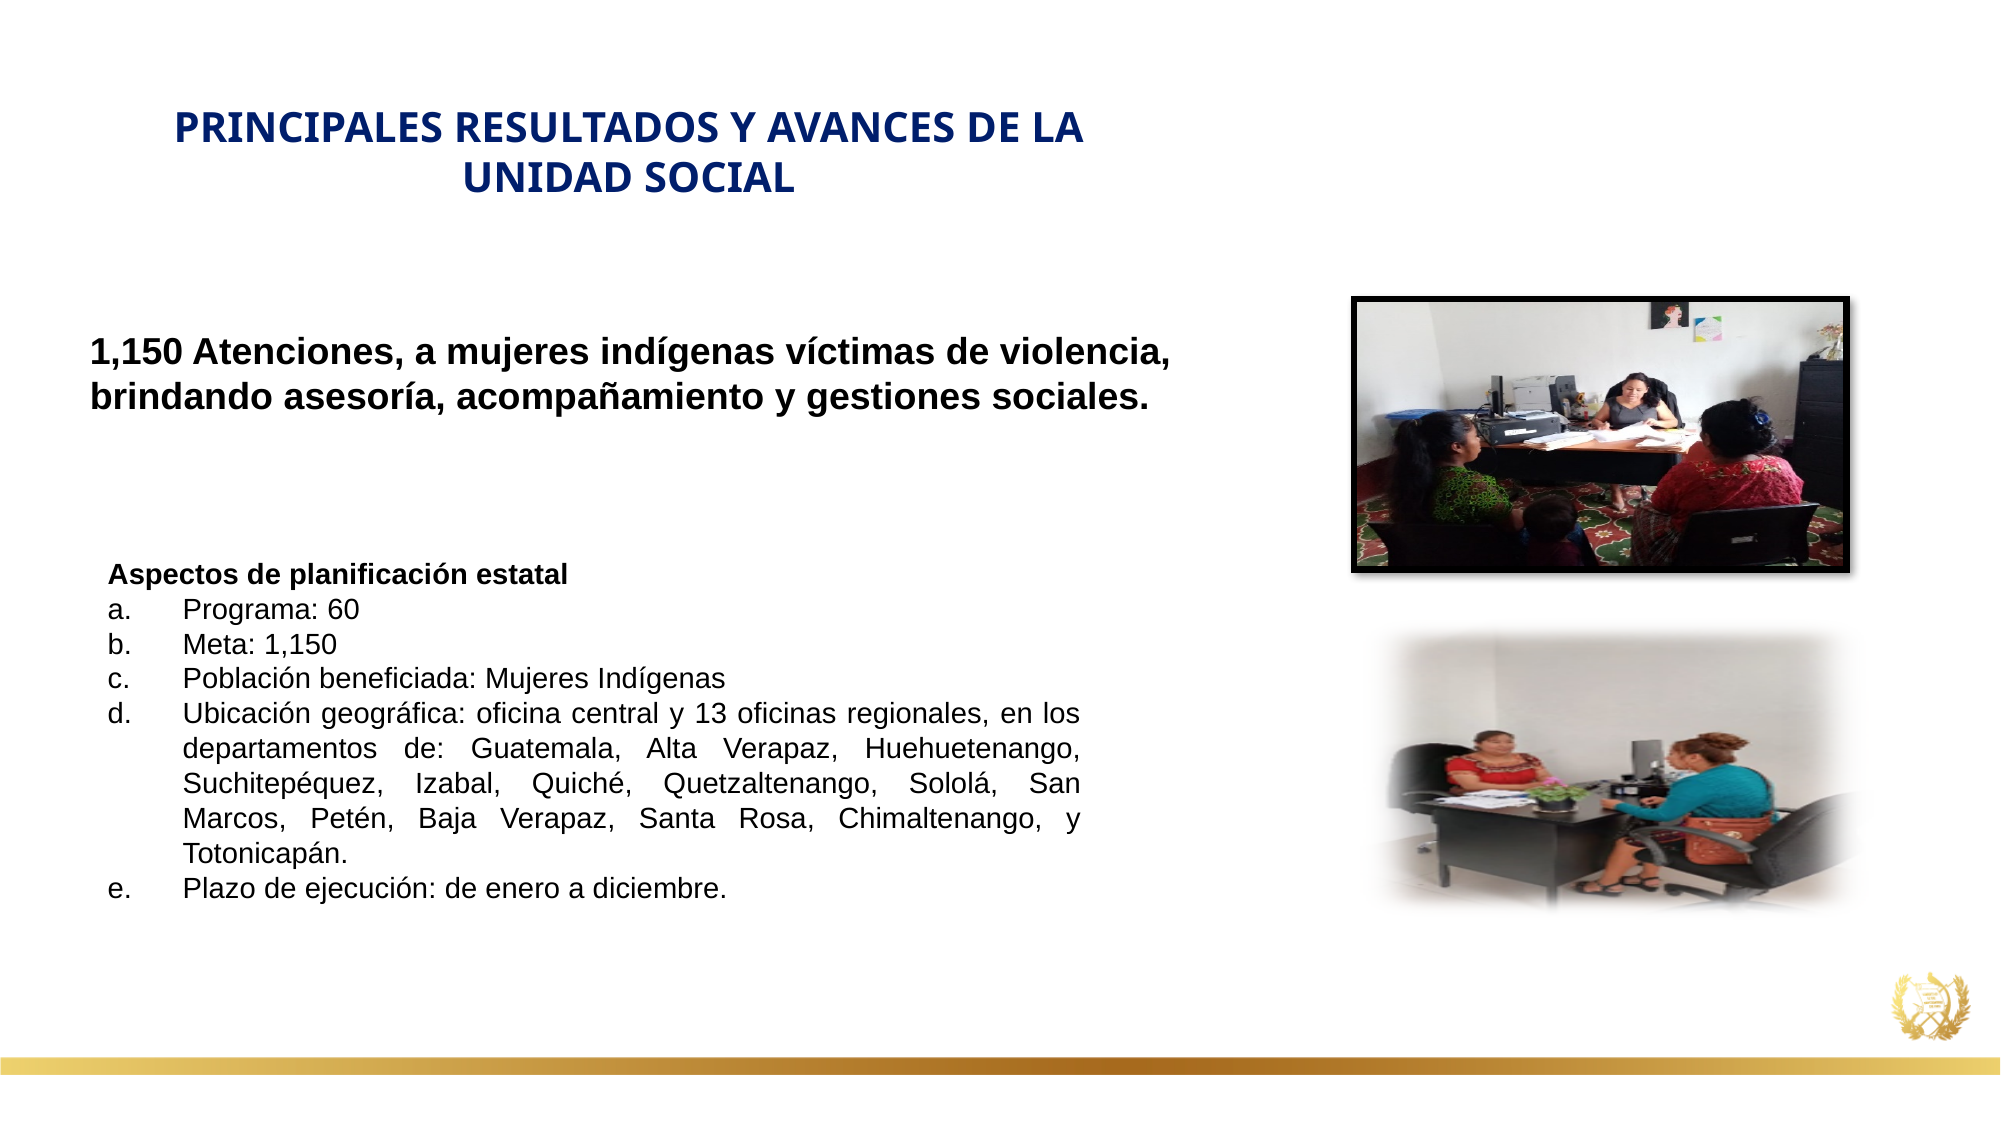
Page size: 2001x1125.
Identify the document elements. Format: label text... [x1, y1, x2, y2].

text_box 1,150 Atenciones, a mujeres indígenas víctimas de violencia, brindando asesoría, acompañamiento y gestiones sociales. [75, 319, 1268, 425]
text_box Aspectos de planificación estatal Programa: 60 Meta: 1,150 Población beneficiada: Mujeres Indígenas Ubicación geográfica: oficina central y 13 oficinas regionales, en los departamentos de: Guatemala, Alta Verapaz, Huehuetenango, Suchitepéquez, Izabal, Quiché, Quetzaltenango, Sololá, San Marcos, Petén, Baja Verapaz, Santa Rosa, Chimaltenango, y Totonicapán. Plazo de ejecución: de enero a diciembre. [92, 512, 1097, 954]
picture [0, 0, 2001, 1125]
text_box PRINCIPALES RESULTADOS Y AVANCES DE LA UNIDAD SOCIAL [110, 93, 1147, 209]
